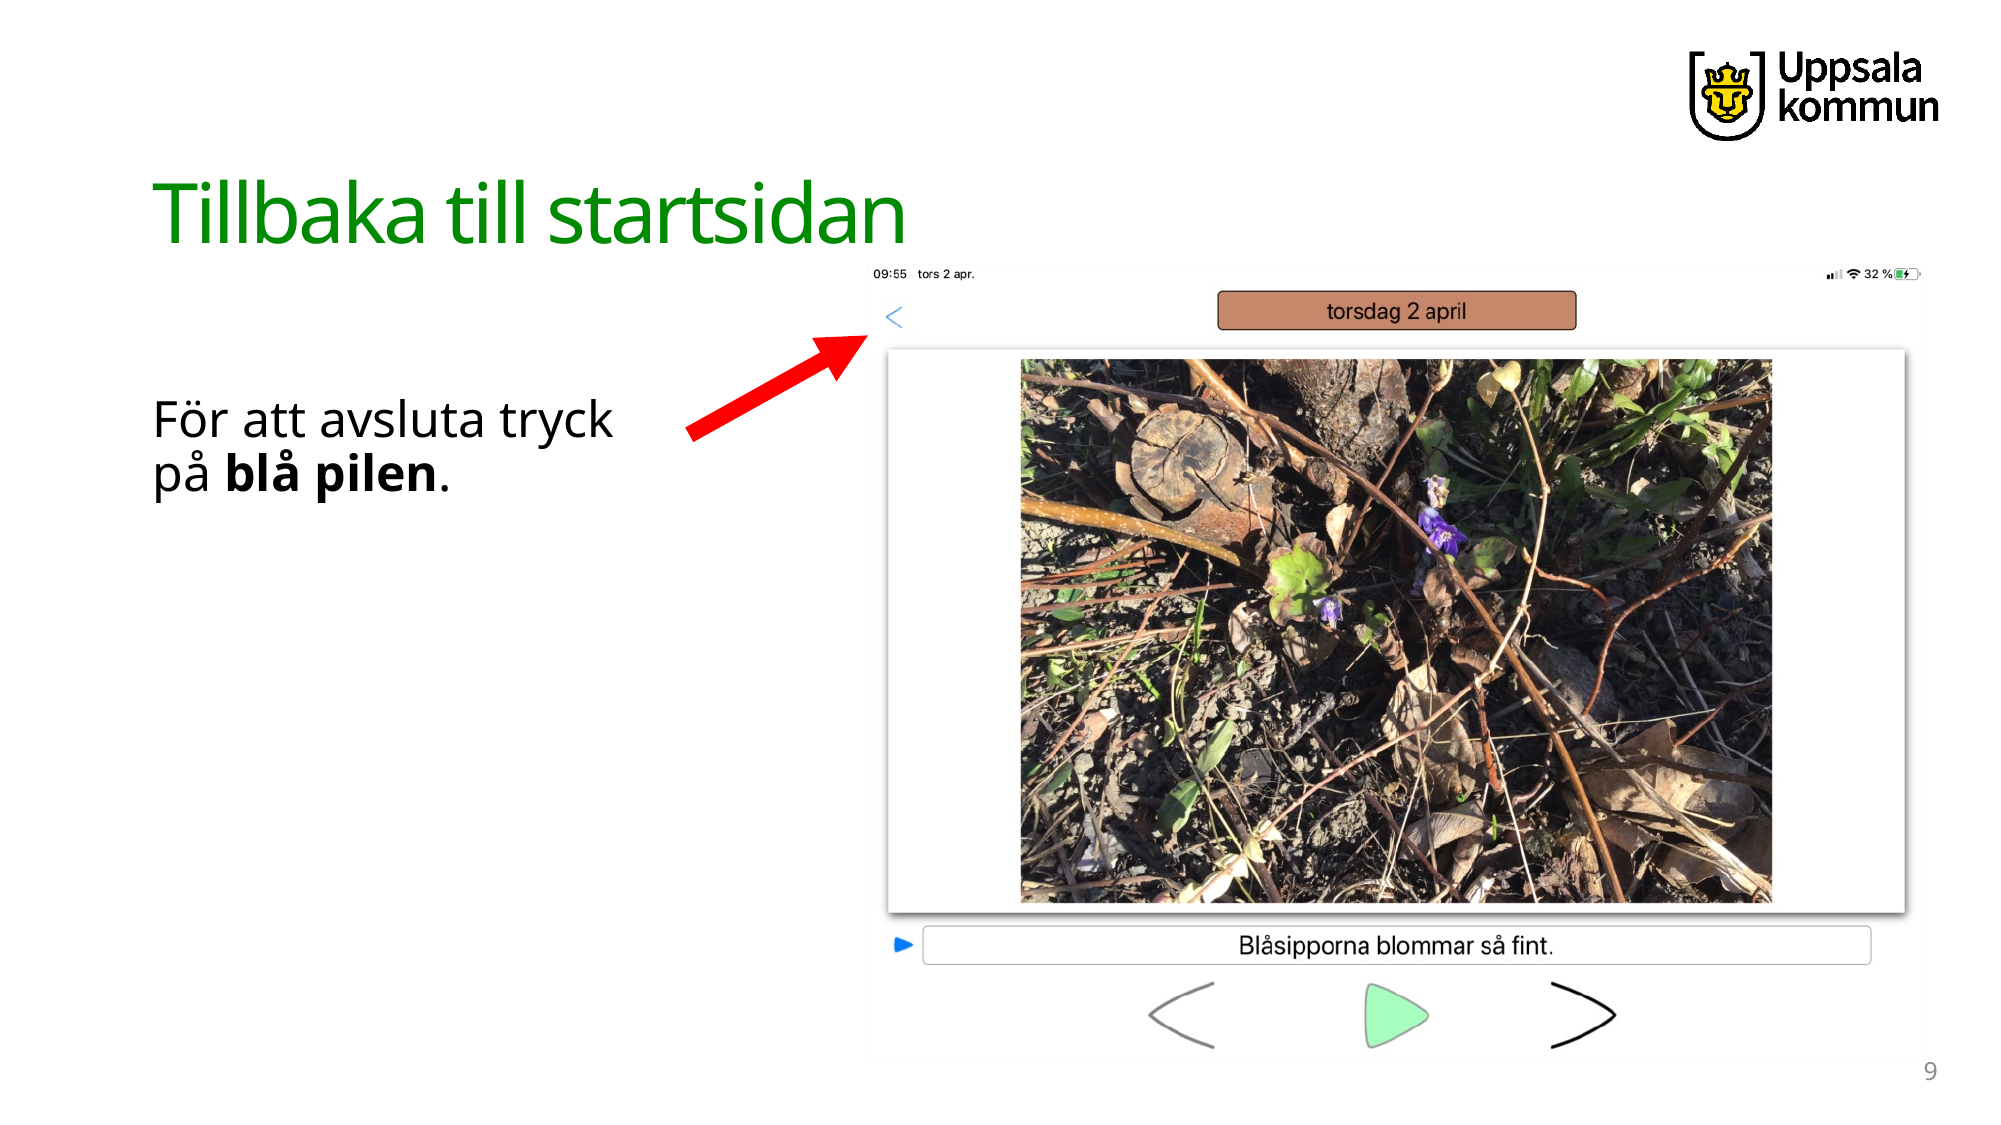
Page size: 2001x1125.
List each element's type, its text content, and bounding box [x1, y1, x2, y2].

slide_number 9 [1502, 1042, 1953, 1103]
picture [1674, 36, 1953, 156]
title Tillbaka till startsidan [137, 159, 1675, 370]
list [867, 264, 1926, 1058]
list För att avsluta tryck på blå pilen. [137, 386, 690, 960]
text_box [689, 335, 869, 435]
